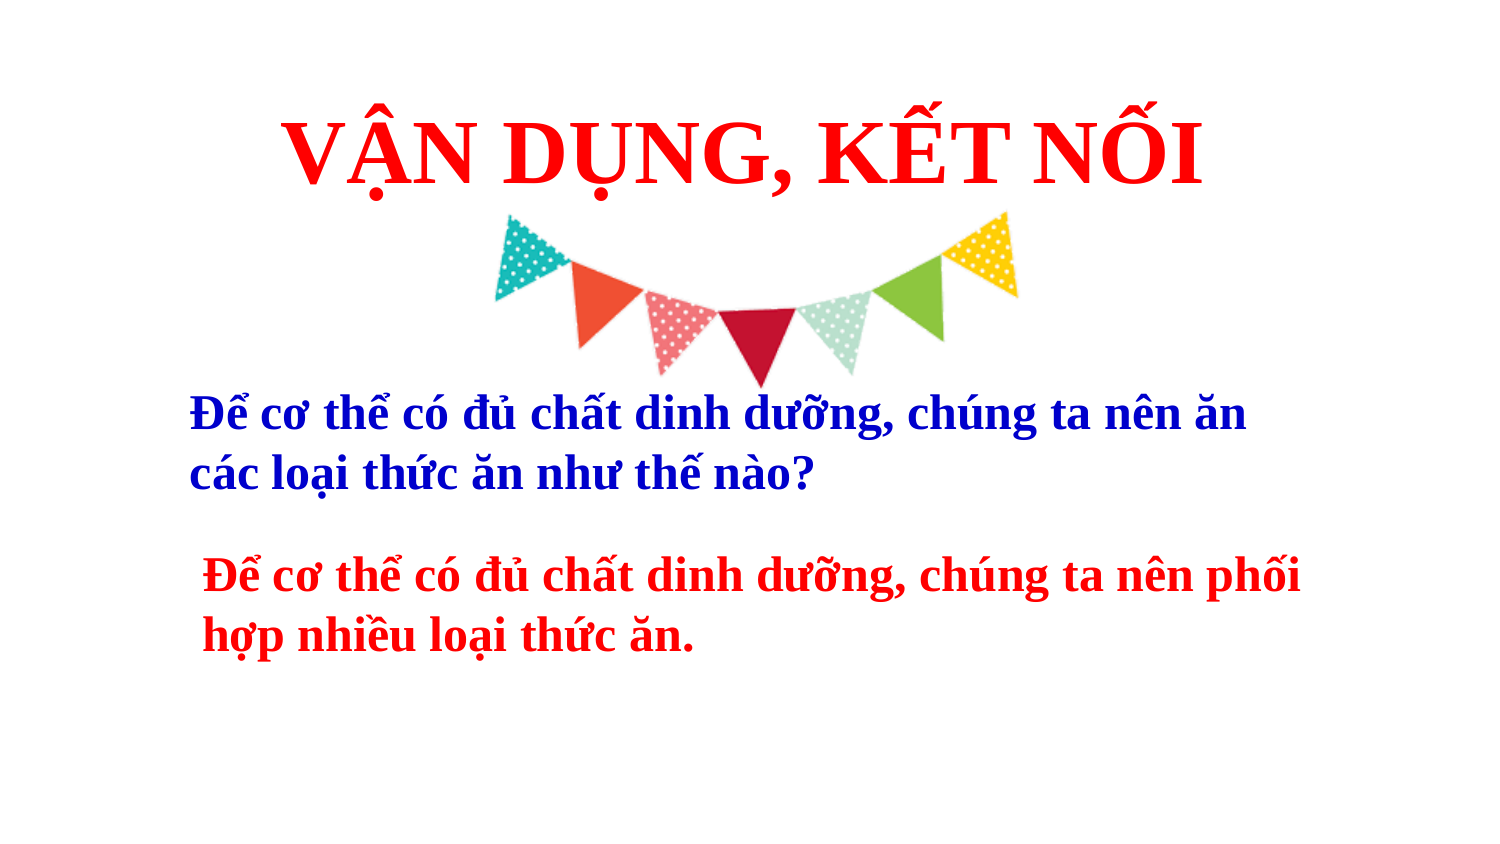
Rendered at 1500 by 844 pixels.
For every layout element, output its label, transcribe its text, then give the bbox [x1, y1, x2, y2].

picture [474, 184, 1039, 404]
text_box Để cơ thể có đủ chất dinh dưỡng, chúng ta nên ăn các loại thức ăn như thế nào? [174, 372, 1325, 508]
text_box Để cơ thể có đủ chất dinh dưỡng, chúng ta nên phối hợp nhiều loại thức ăn. [187, 534, 1388, 670]
text_box VẬN DỤNG, KẾT NỐI [224, 84, 1263, 210]
